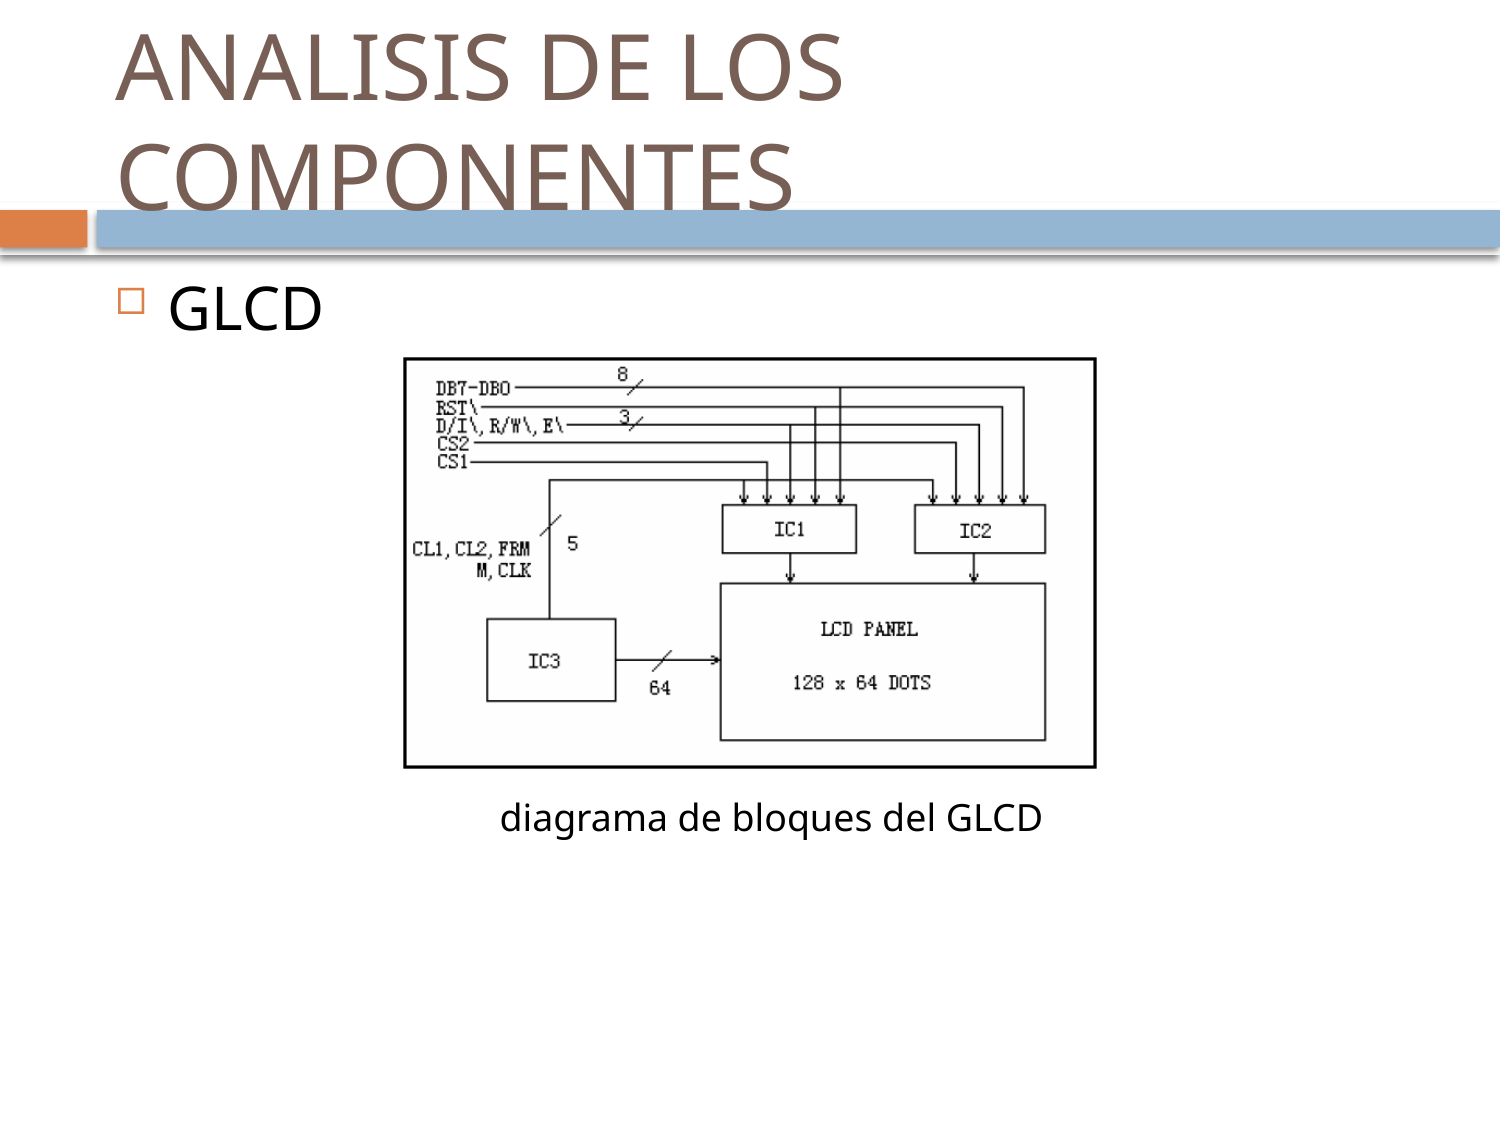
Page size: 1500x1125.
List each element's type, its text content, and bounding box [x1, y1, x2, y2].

title ANALISIS DE LOS COMPONENTES [100, 37, 1438, 200]
text_box diagrama de bloques del GLCD [484, 786, 1059, 847]
list GLCD [100, 262, 1438, 1000]
picture [399, 352, 1101, 773]
